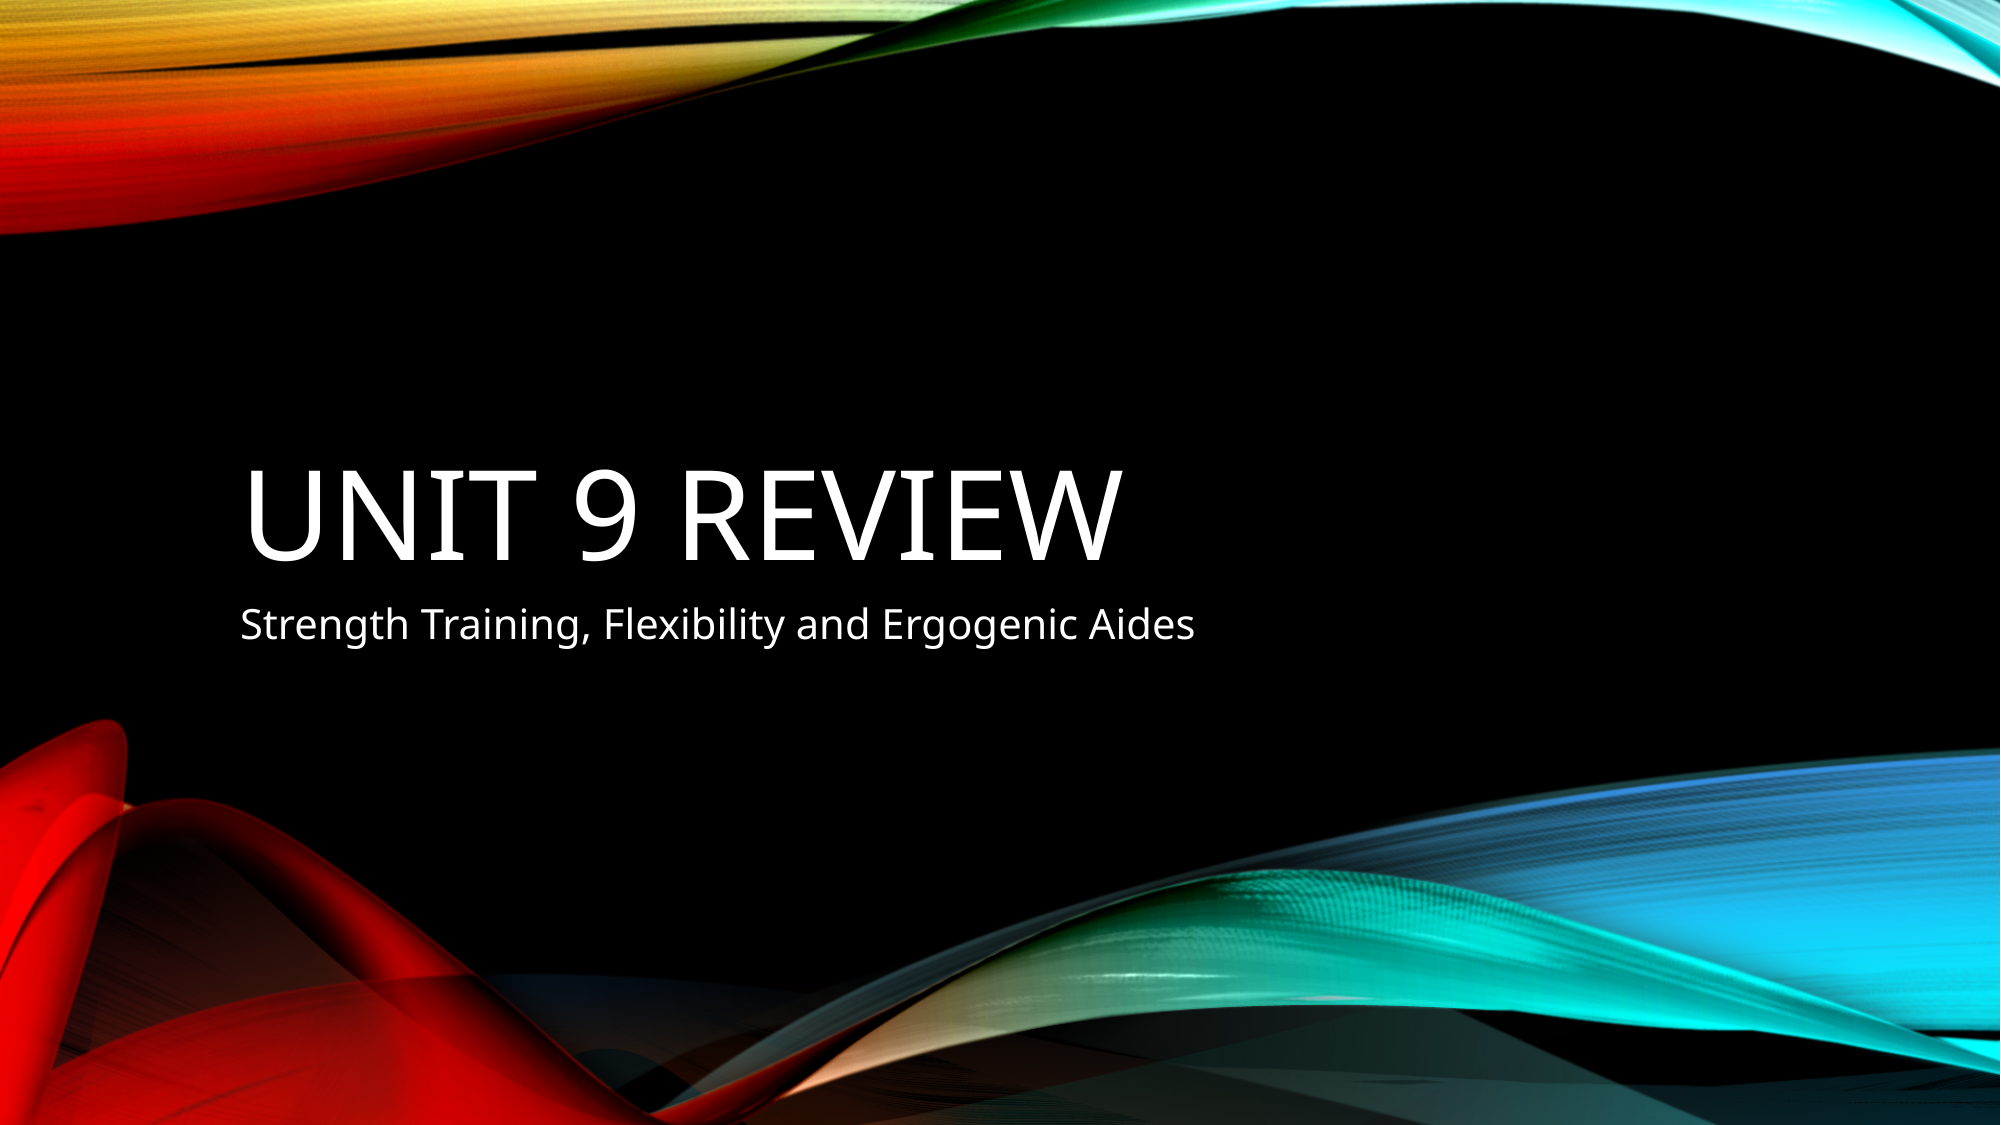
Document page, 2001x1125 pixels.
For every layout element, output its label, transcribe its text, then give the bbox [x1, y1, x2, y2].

picture [0, 0, 2000, 237]
title Unit 9 Review [225, 295, 1775, 595]
picture [0, 717, 2000, 1125]
subtitle Strength Training, Flexibility and Ergogenic Aides [225, 595, 1775, 709]
